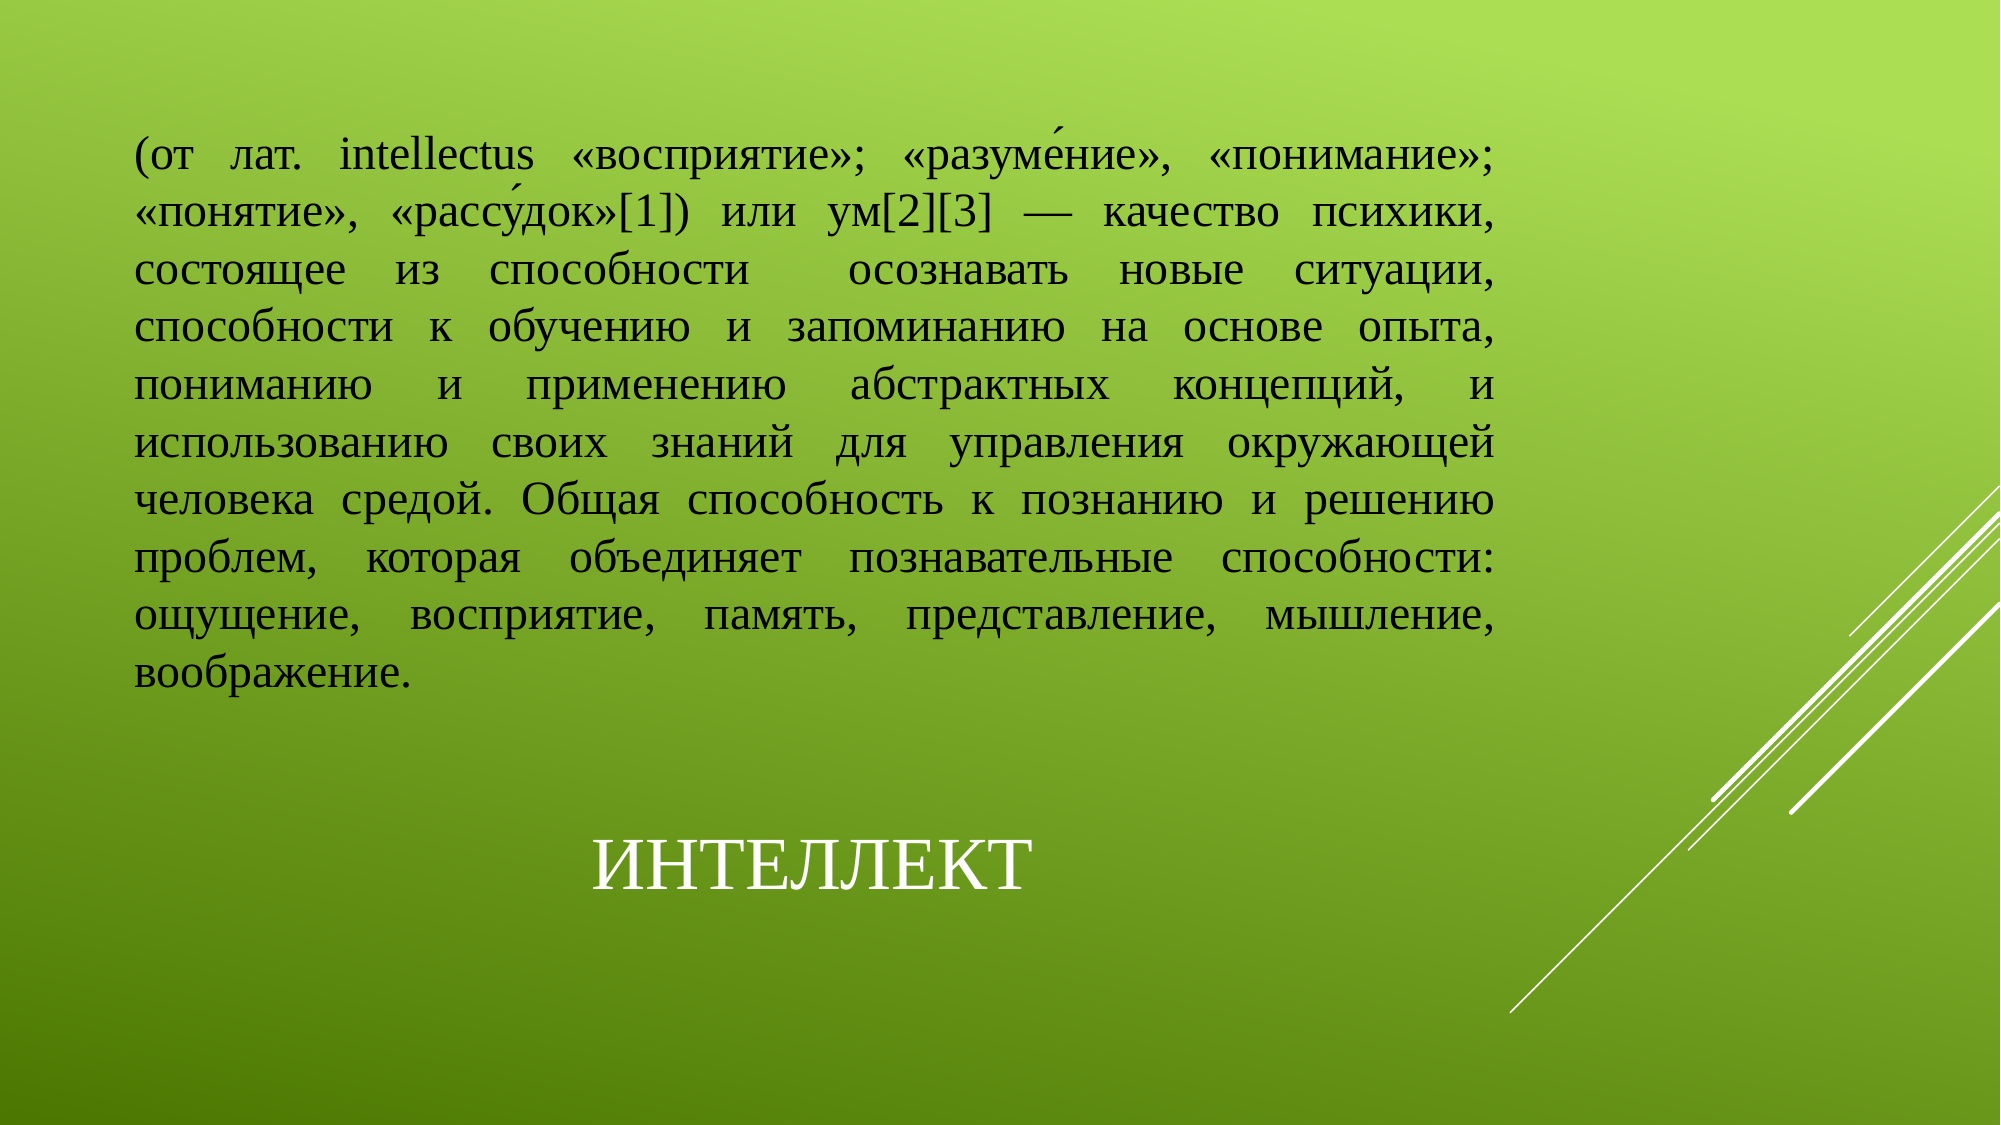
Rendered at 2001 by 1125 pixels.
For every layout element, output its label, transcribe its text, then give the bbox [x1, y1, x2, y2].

list (от лат. intellectus «восприятие»; «разуме́ние», «понимание»; «понятие», «рассу́док»[1]) или ум[2][3] — качество психики, состоящее из способности осознавать новые ситуации, способности к обучению и запоминанию на основе опыта, пониманию и применению абстрактных концепций, и использованию своих знаний для управления окружающей человека средой. Общая способность к познанию и решению проблем, которая объединяет познавательные способности: ощущение, восприятие, память, представление, мышление, воображение. [112, 112, 1513, 706]
title Интеллект [112, 736, 1513, 984]
